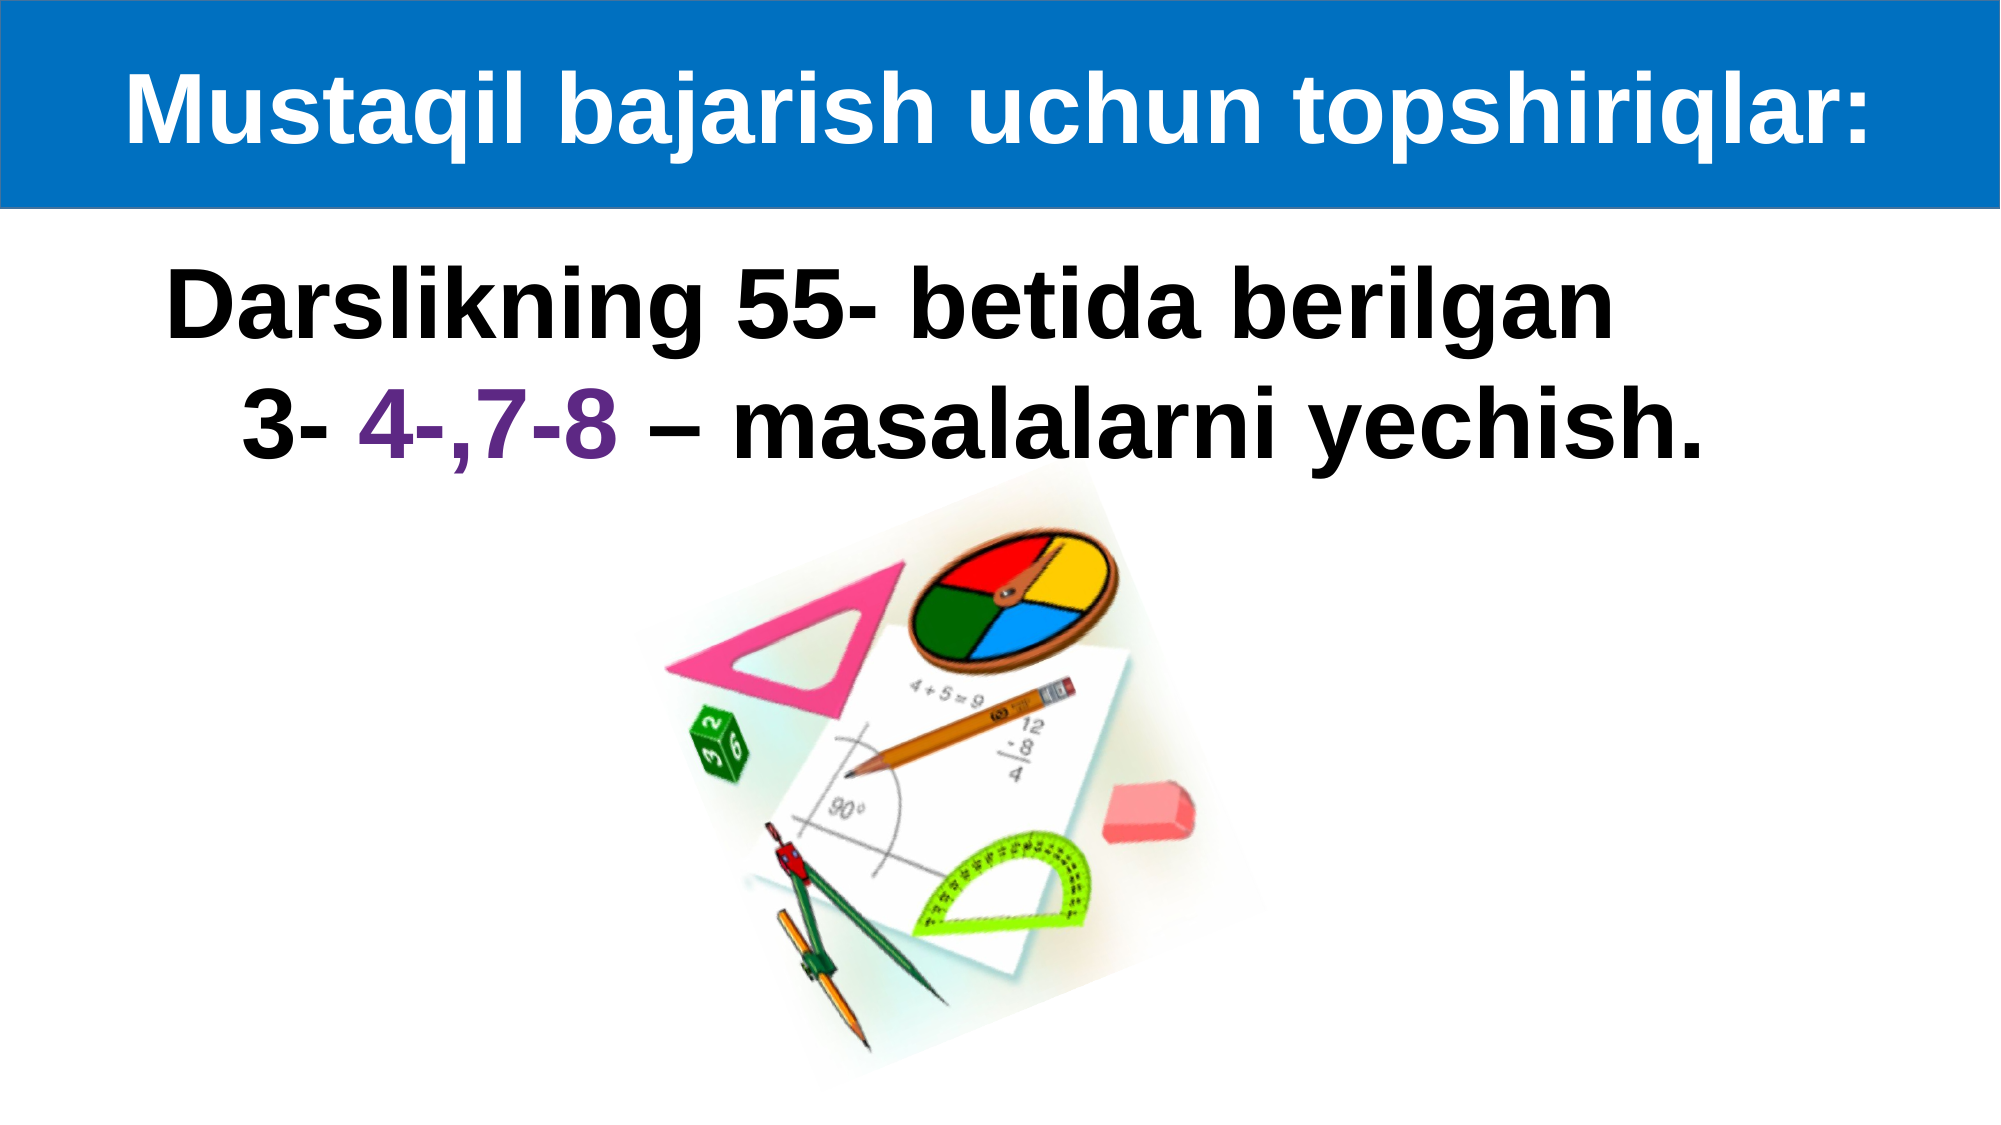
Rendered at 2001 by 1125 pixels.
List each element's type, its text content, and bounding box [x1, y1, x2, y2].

text_box Darslikning 55- betida berilgan 3- 4-,7-8 – masalalarni yechish. [137, 231, 1756, 487]
text_box Mustaqil bajarish uchun topshiriqlar: [0, 0, 2000, 209]
picture [635, 487, 1268, 1091]
